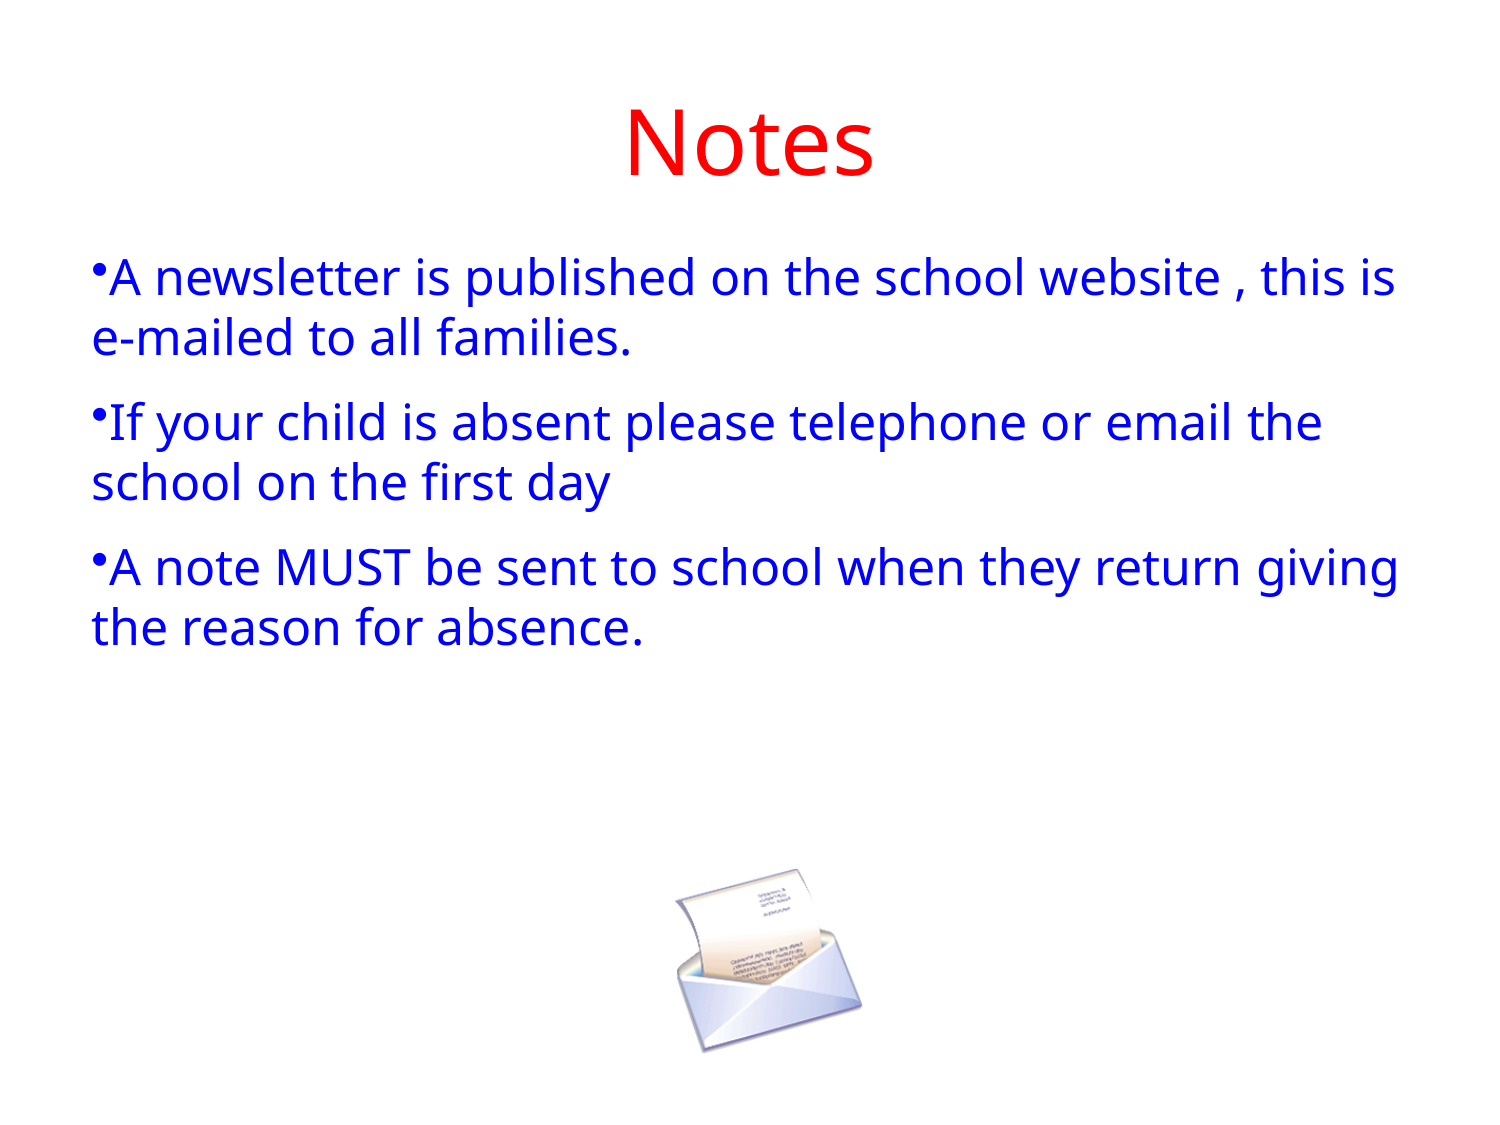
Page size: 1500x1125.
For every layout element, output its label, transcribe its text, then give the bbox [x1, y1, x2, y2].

title Notes [75, 45, 1425, 233]
picture [674, 868, 864, 1056]
text_box A newsletter is published on the school website , this is e-mailed to all families. If your child is absent please telephone or email the school on the first day A note MUST be sent to school when they return giving the reason for absence. [76, 238, 1447, 664]
